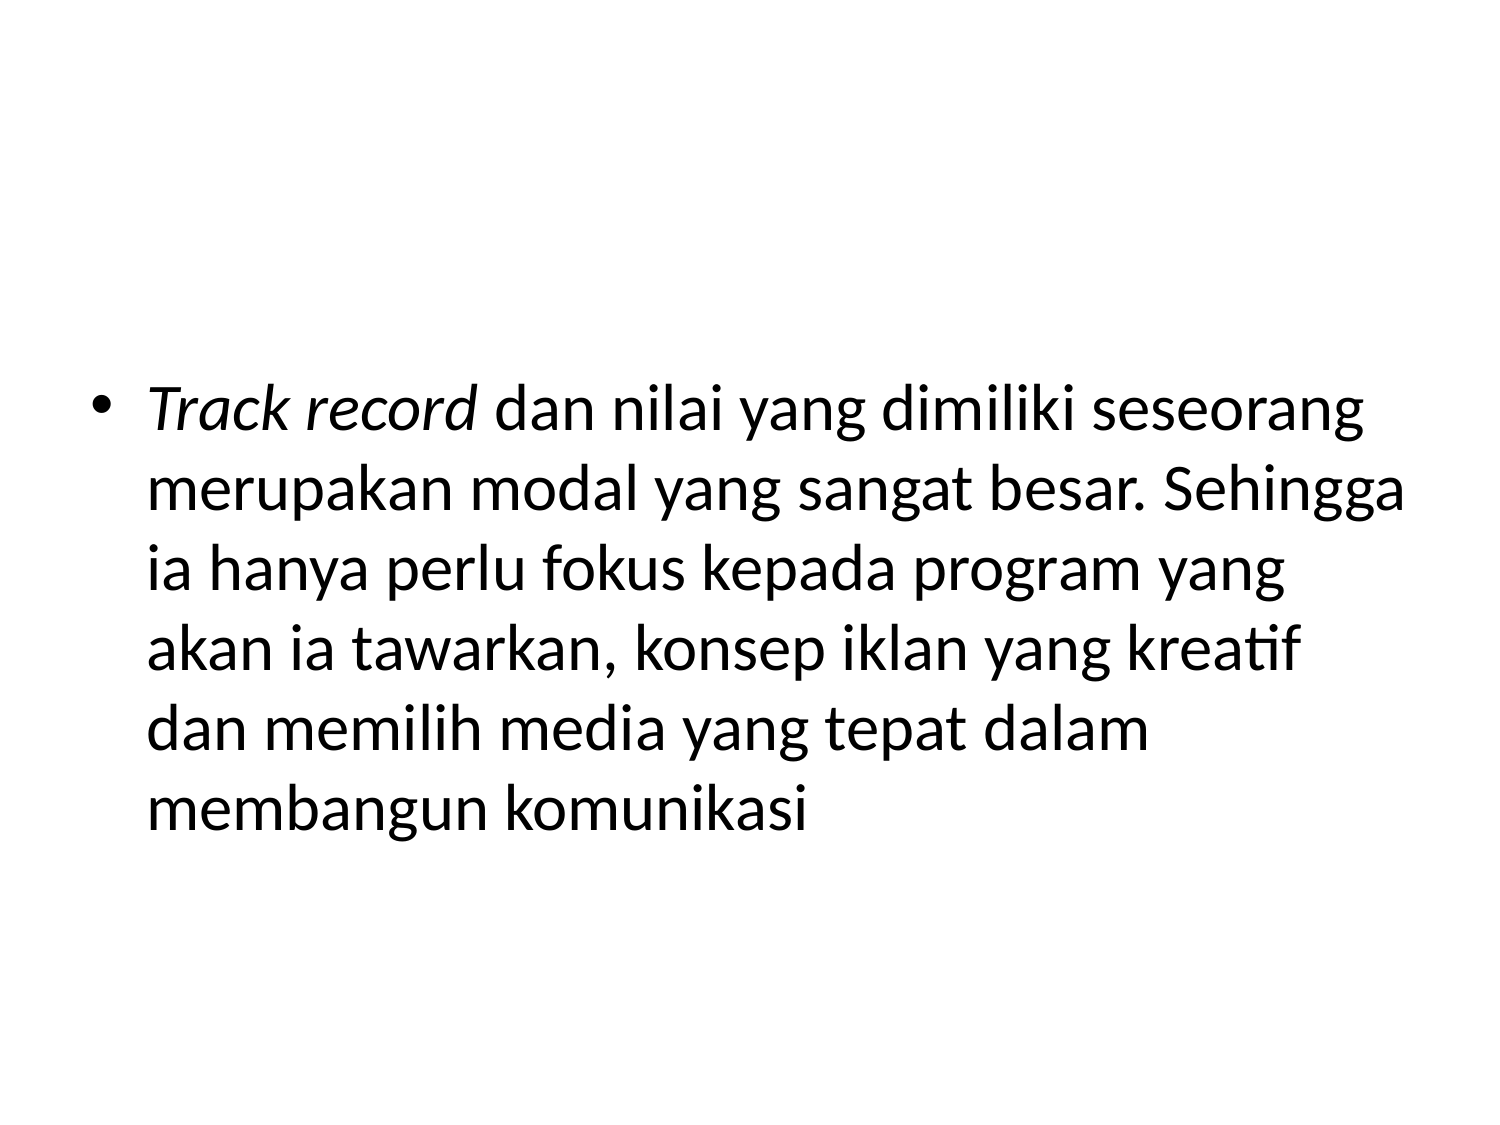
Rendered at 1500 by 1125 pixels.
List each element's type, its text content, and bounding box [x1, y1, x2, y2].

list Track record dan nilai yang dimiliki seseorang merupakan modal yang sangat besar. Sehingga ia hanya perlu fokus kepada program yang akan ia tawarkan, konsep iklan yang kreatif dan memilih media yang tepat dalam membangun komunikasi [75, 262, 1425, 1005]
